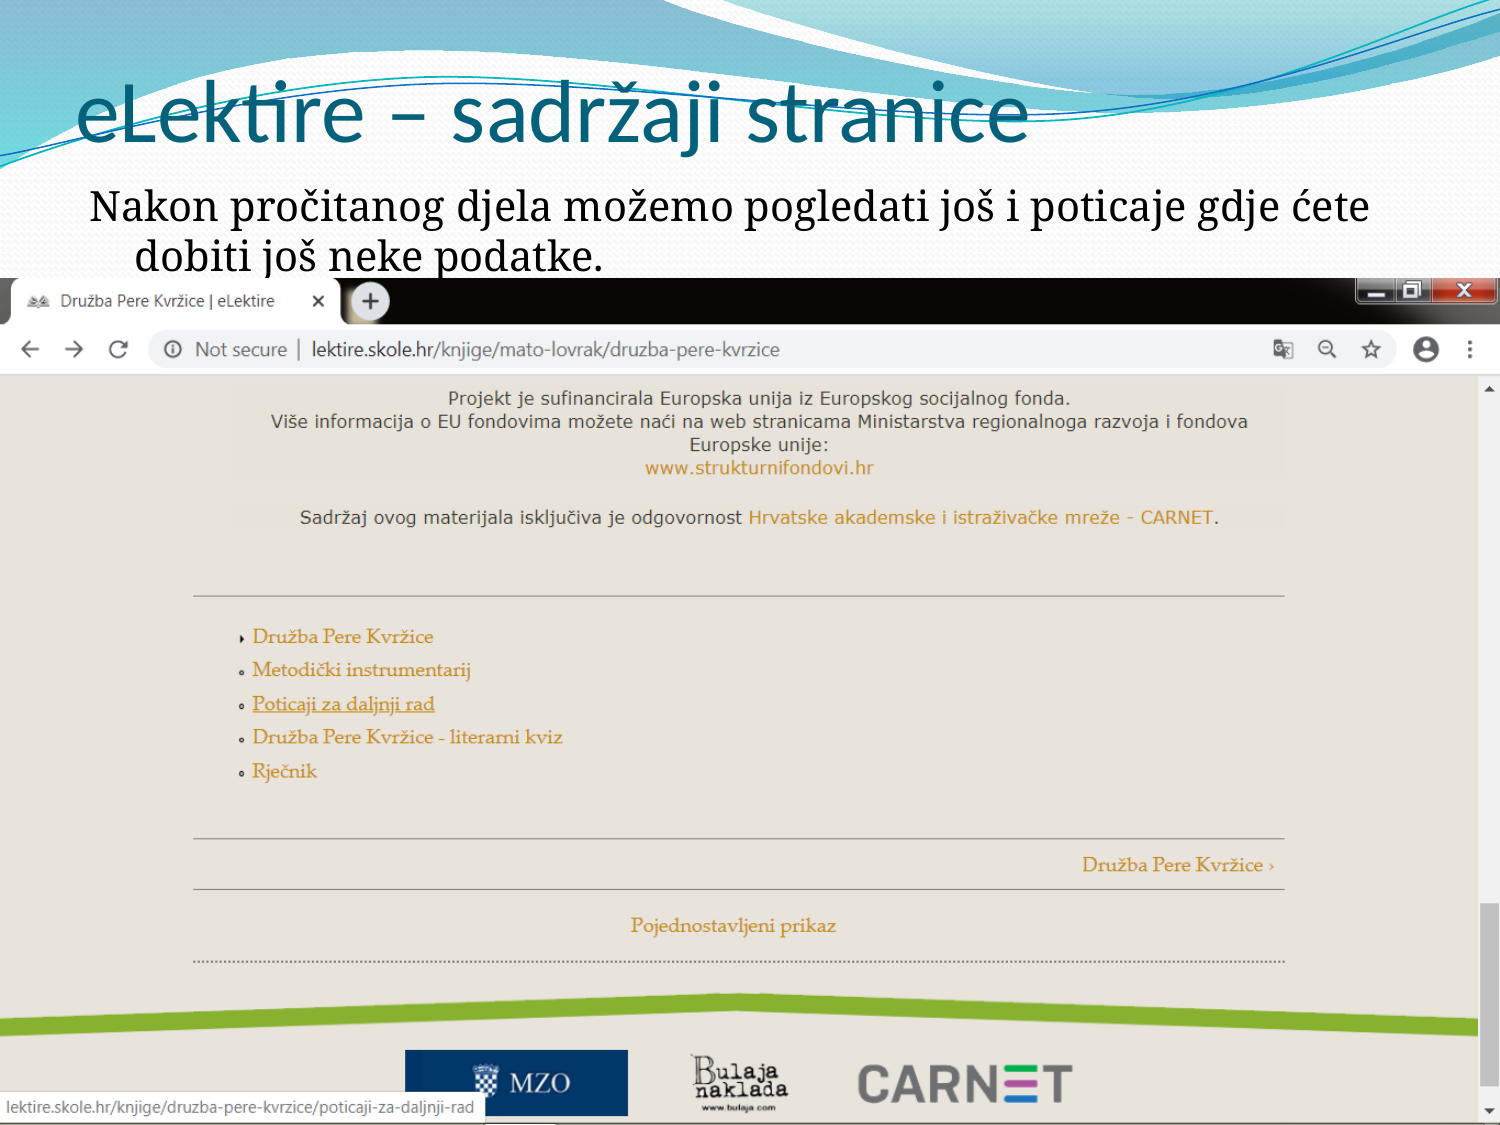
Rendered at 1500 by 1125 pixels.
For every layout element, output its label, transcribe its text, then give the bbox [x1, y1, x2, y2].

picture [0, 278, 1500, 1125]
list Nakon pročitanog djela možemo pogledati još i poticaje gdje ćete dobiti još neke podatke. [75, 172, 1425, 278]
title eLektire – sadržaji stranice [75, 45, 1425, 161]
